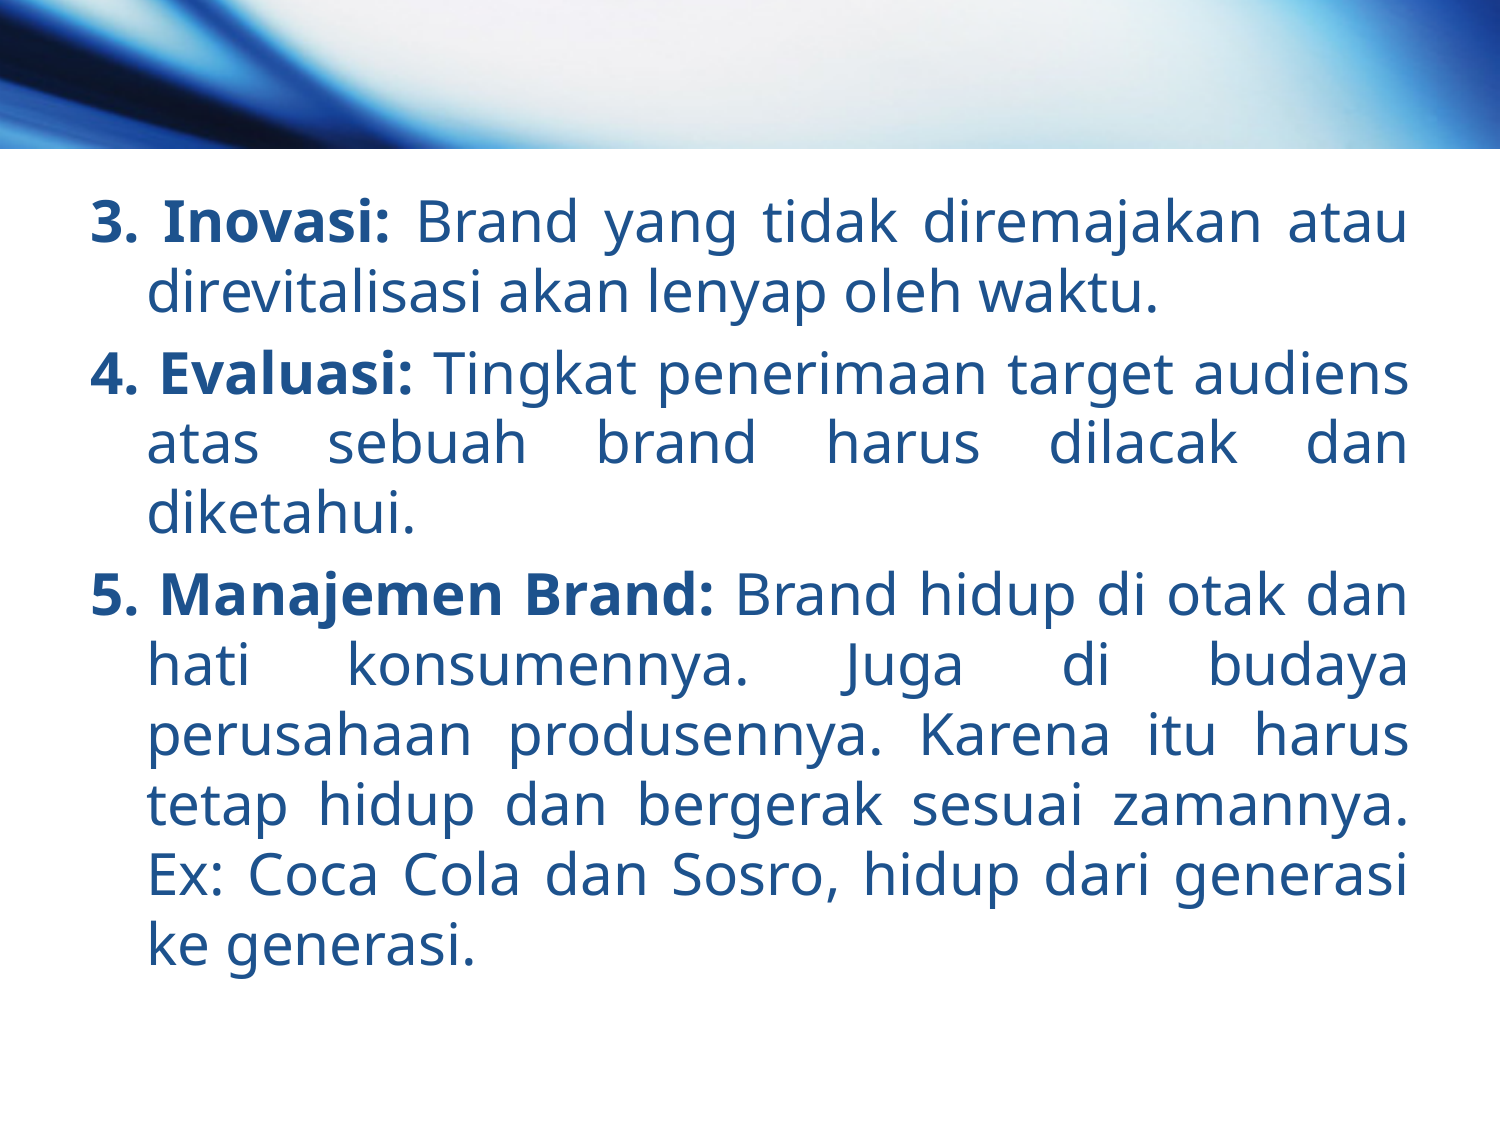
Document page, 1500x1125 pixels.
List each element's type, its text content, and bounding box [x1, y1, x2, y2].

picture [0, 0, 1500, 149]
list 3. Inovasi: Brand yang tidak diremajakan atau direvitalisasi akan lenyap oleh waktu. 4. Evaluasi: Tingkat penerimaan target audiens atas sebuah brand harus dilacak dan diketahui. 5. Manajemen Brand: Brand hidup di otak dan hati konsumennya. Juga di budaya perusahaan produsennya. Karena itu harus tetap hidup dan bergerak sesuai zamannya. Ex: Coca Cola dan Sosro, hidup dari generasi ke generasi. [74, 176, 1426, 1038]
